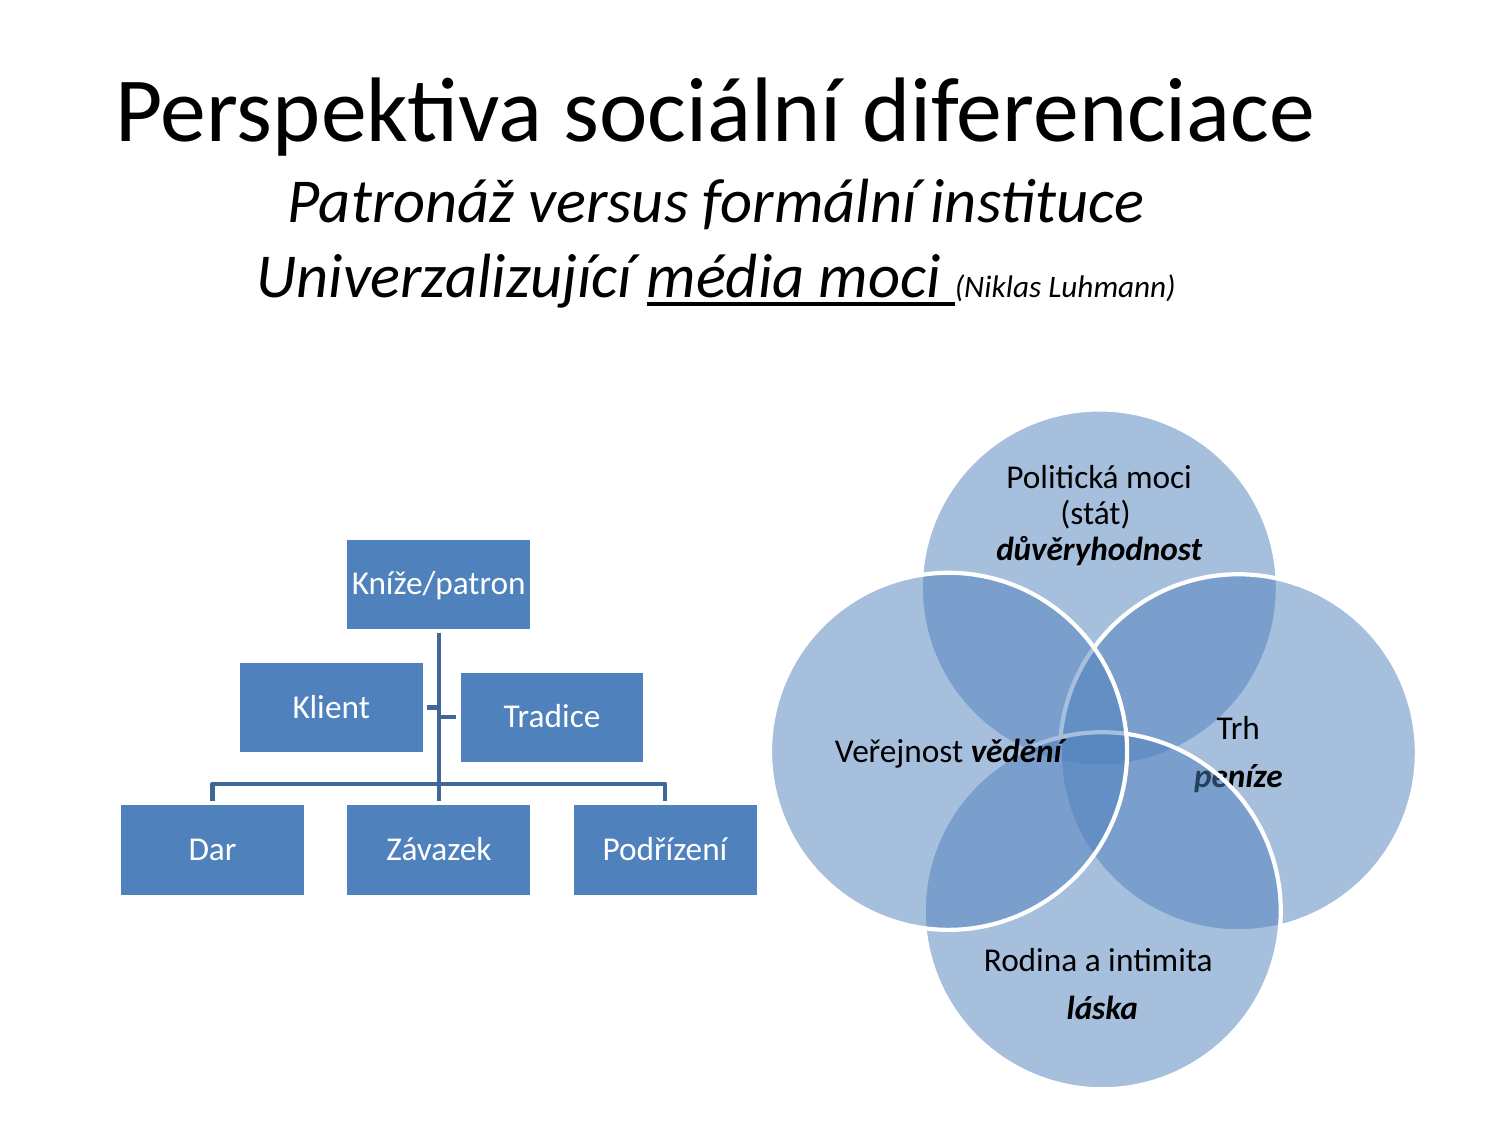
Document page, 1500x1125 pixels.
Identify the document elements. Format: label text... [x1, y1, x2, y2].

title Perspektiva sociální diferenciace Patronáž versus formální instituce Univerzalizující média moci (Niklas Luhmann) [29, 22, 1403, 338]
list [758, 402, 1446, 1103]
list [118, 391, 760, 1043]
